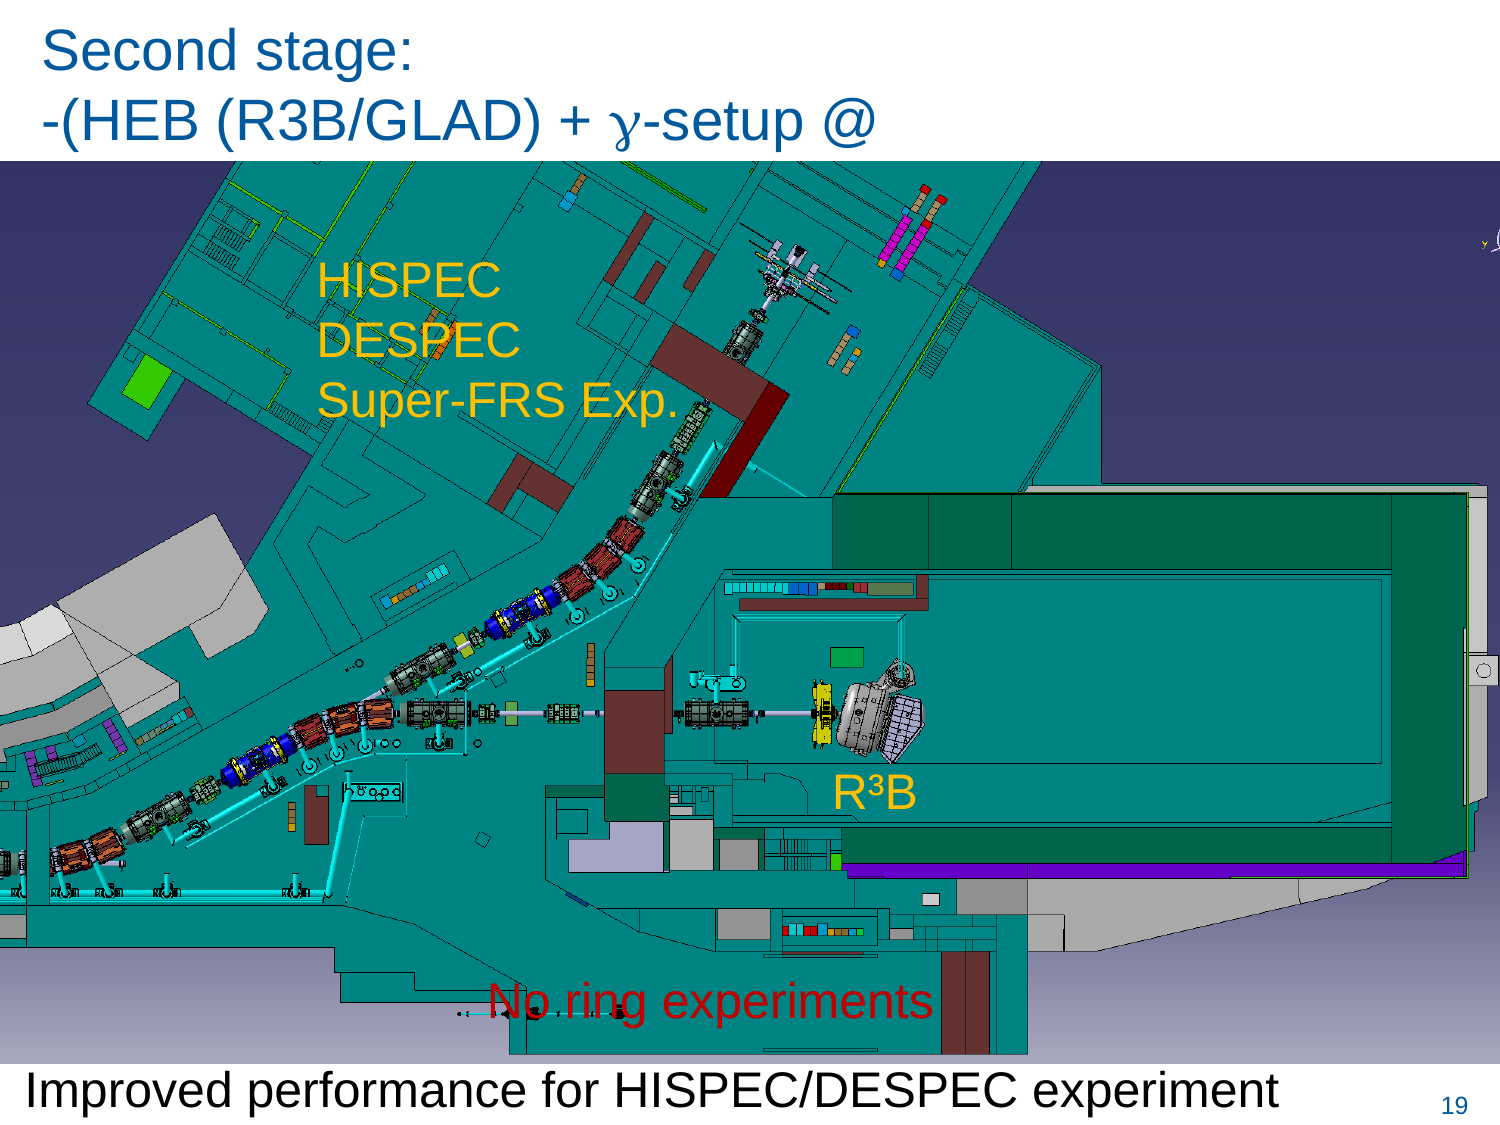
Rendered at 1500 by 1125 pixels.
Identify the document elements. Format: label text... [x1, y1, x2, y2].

text_box Improved performance for HISPEC/DESPEC experiment [9, 1071, 1296, 1125]
picture [0, 161, 1500, 1064]
title Second stage: -(HEB (R3B/GLAD) + g-setup @ FRF3 [41, 12, 1041, 142]
